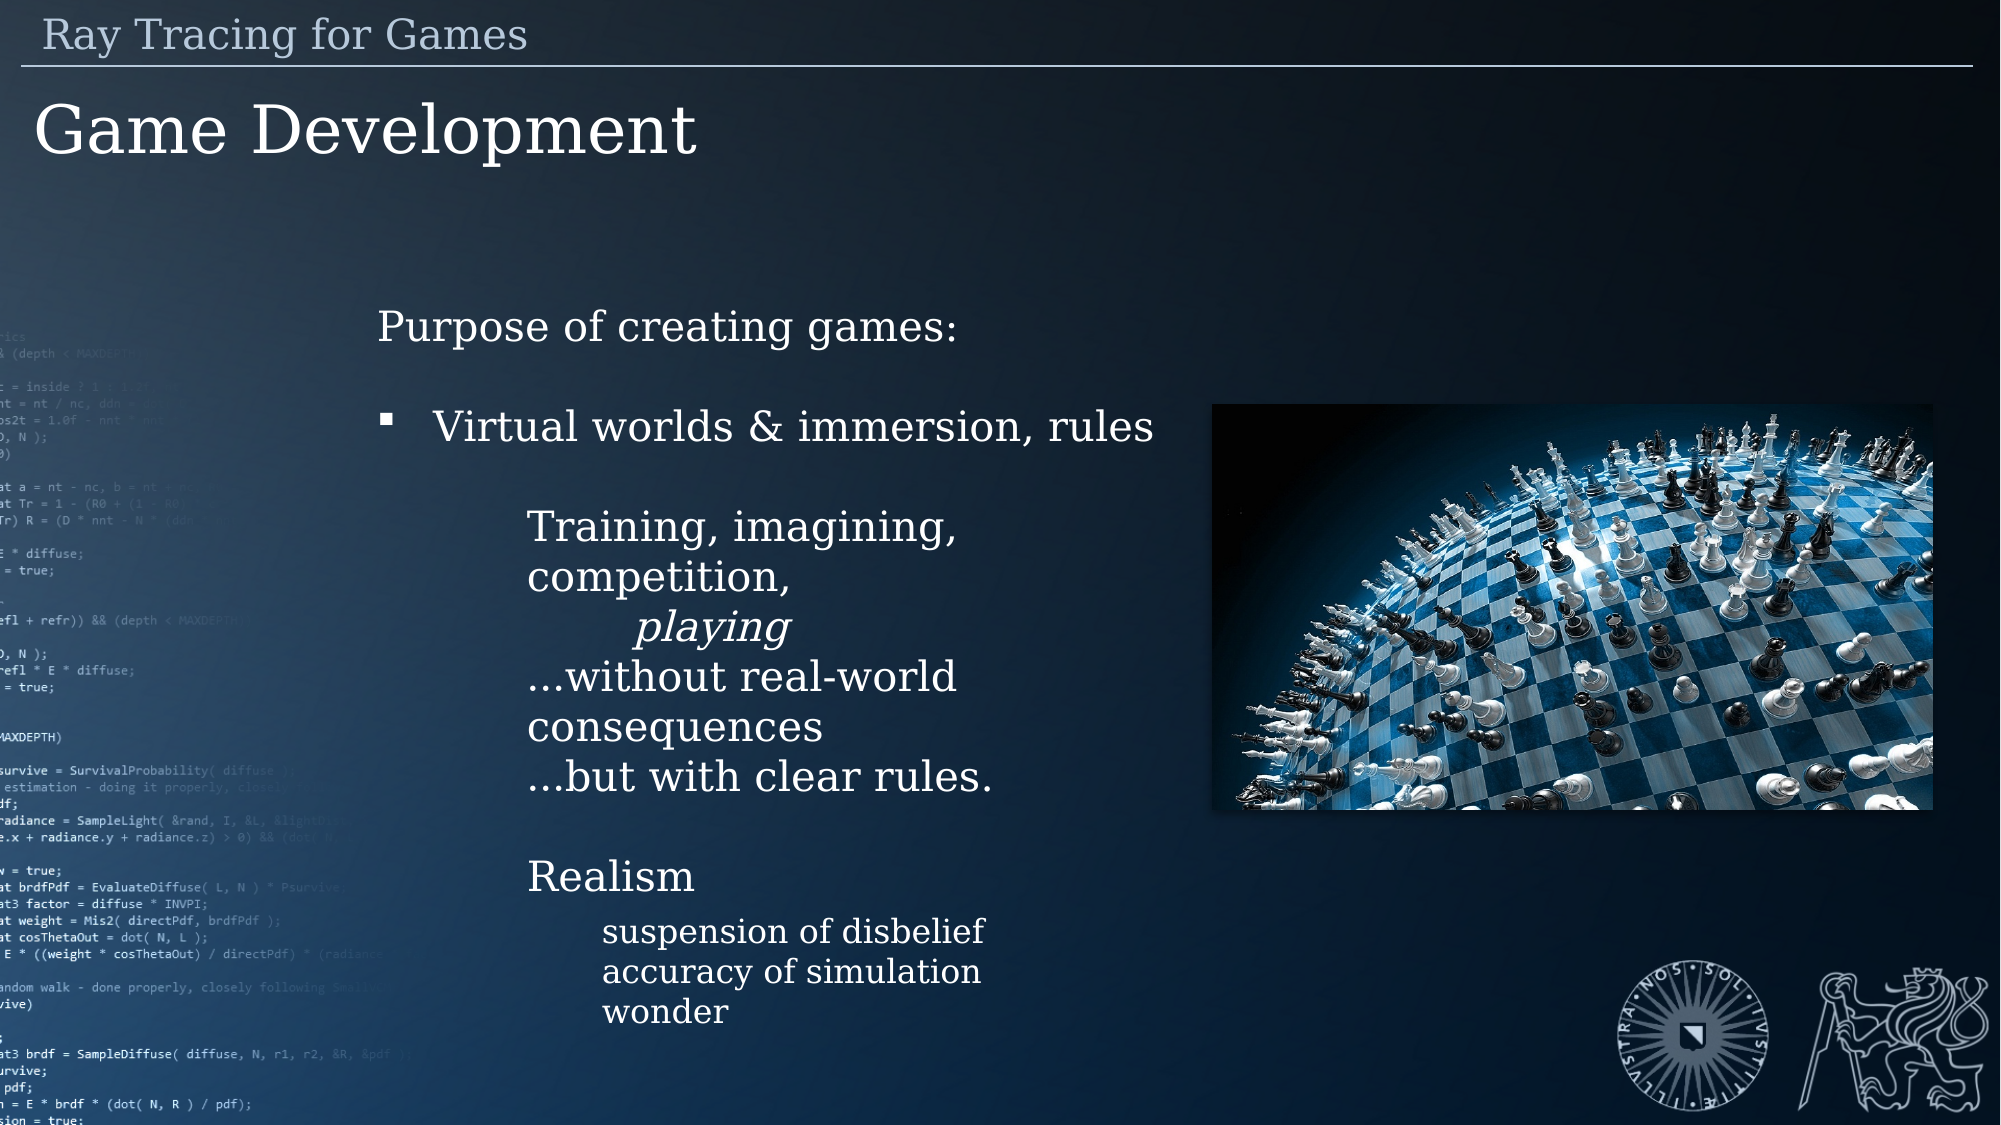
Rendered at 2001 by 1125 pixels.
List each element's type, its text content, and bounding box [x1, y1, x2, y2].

text_box Ray Tracing for Games [0, 0, 989, 65]
text_box Purpose of creating games: Virtual worlds & immersion, rules Training, imagining, competition, playing …without real-world consequences …but with clear rules. Realism suspension of disbelief accuracy of simulation wonder [362, 292, 1195, 1038]
picture [0, 0, 2001, 1125]
text_box Game Development [18, 86, 778, 161]
